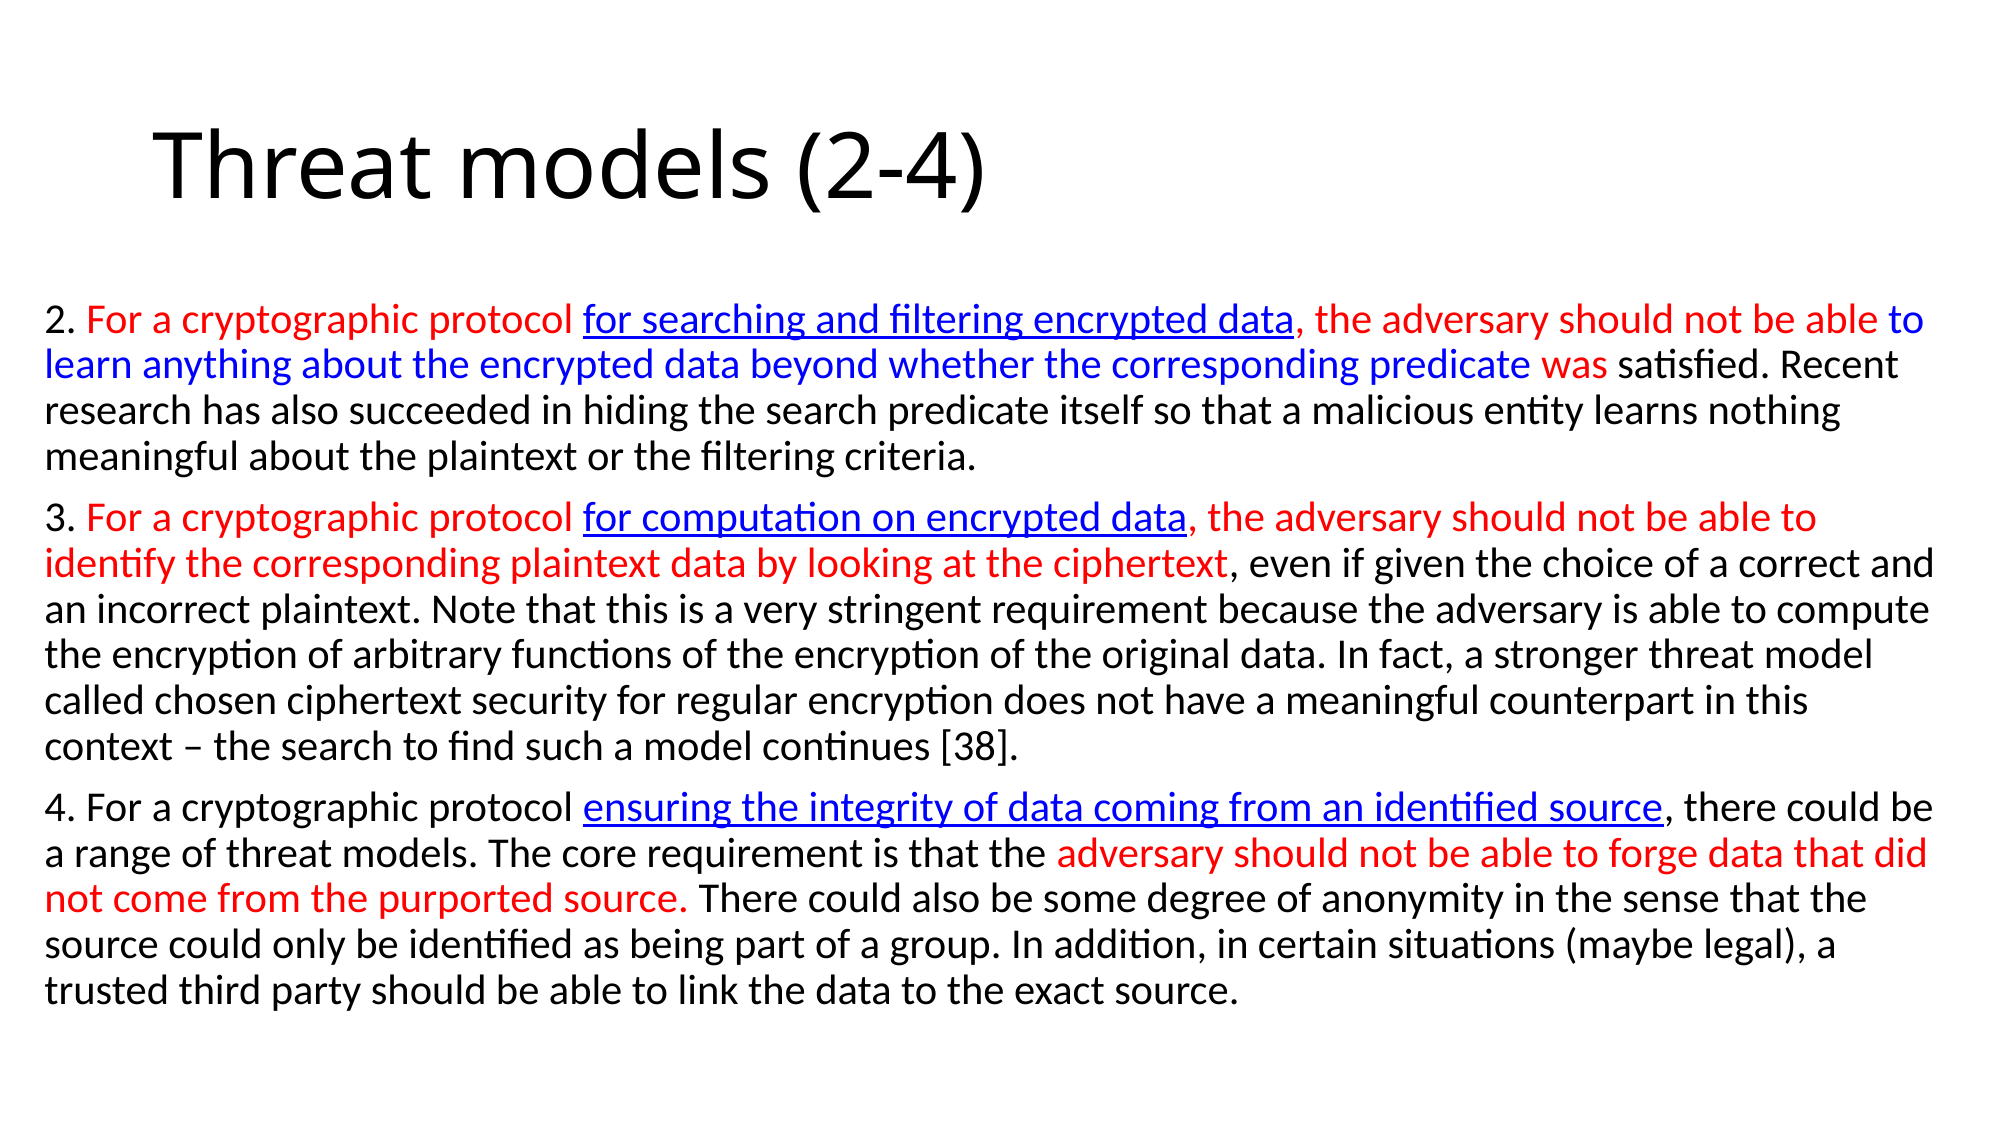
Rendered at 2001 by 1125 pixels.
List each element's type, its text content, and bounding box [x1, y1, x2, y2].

title Threat models (2-4) [137, 59, 1863, 223]
list 2. For a cryptographic protocol for searching and filtering encrypted data, the adversary should not be able to learn anything about the encrypted data beyond whether the corresponding predicate was satisfied. Recent research has also succeeded in hiding the search predicate itself so that a malicious entity learns nothing meaningful about the plaintext or the filtering criteria. 3. For a cryptographic protocol for computation on encrypted data, the adversary should not be able to identify the corresponding plaintext data by looking at the ciphertext, even if given the choice of a correct and an incorrect plaintext. Note that this is a very stringent requirement because the adversary is able to compute the encryption of arbitrary functions of the encryption of the original data. In fact, a stronger threat model called chosen ciphertext security for regular encryption does not have a meaningful counterpart in this context – the search to find such a model continues [38]. 4. For a cryptographic protocol ensuring the integrity of data coming from an identified source, there could be a range of threat models. The core requirement is that the adversary should not be able to forge data that did not come from the purported source. There could also be some degree of anonymity in the sense that the source could only be identified as being part of a group. In addition, in certain situations (maybe legal), a trusted third party should be able to link the data to the exact source. [29, 223, 1957, 1027]
